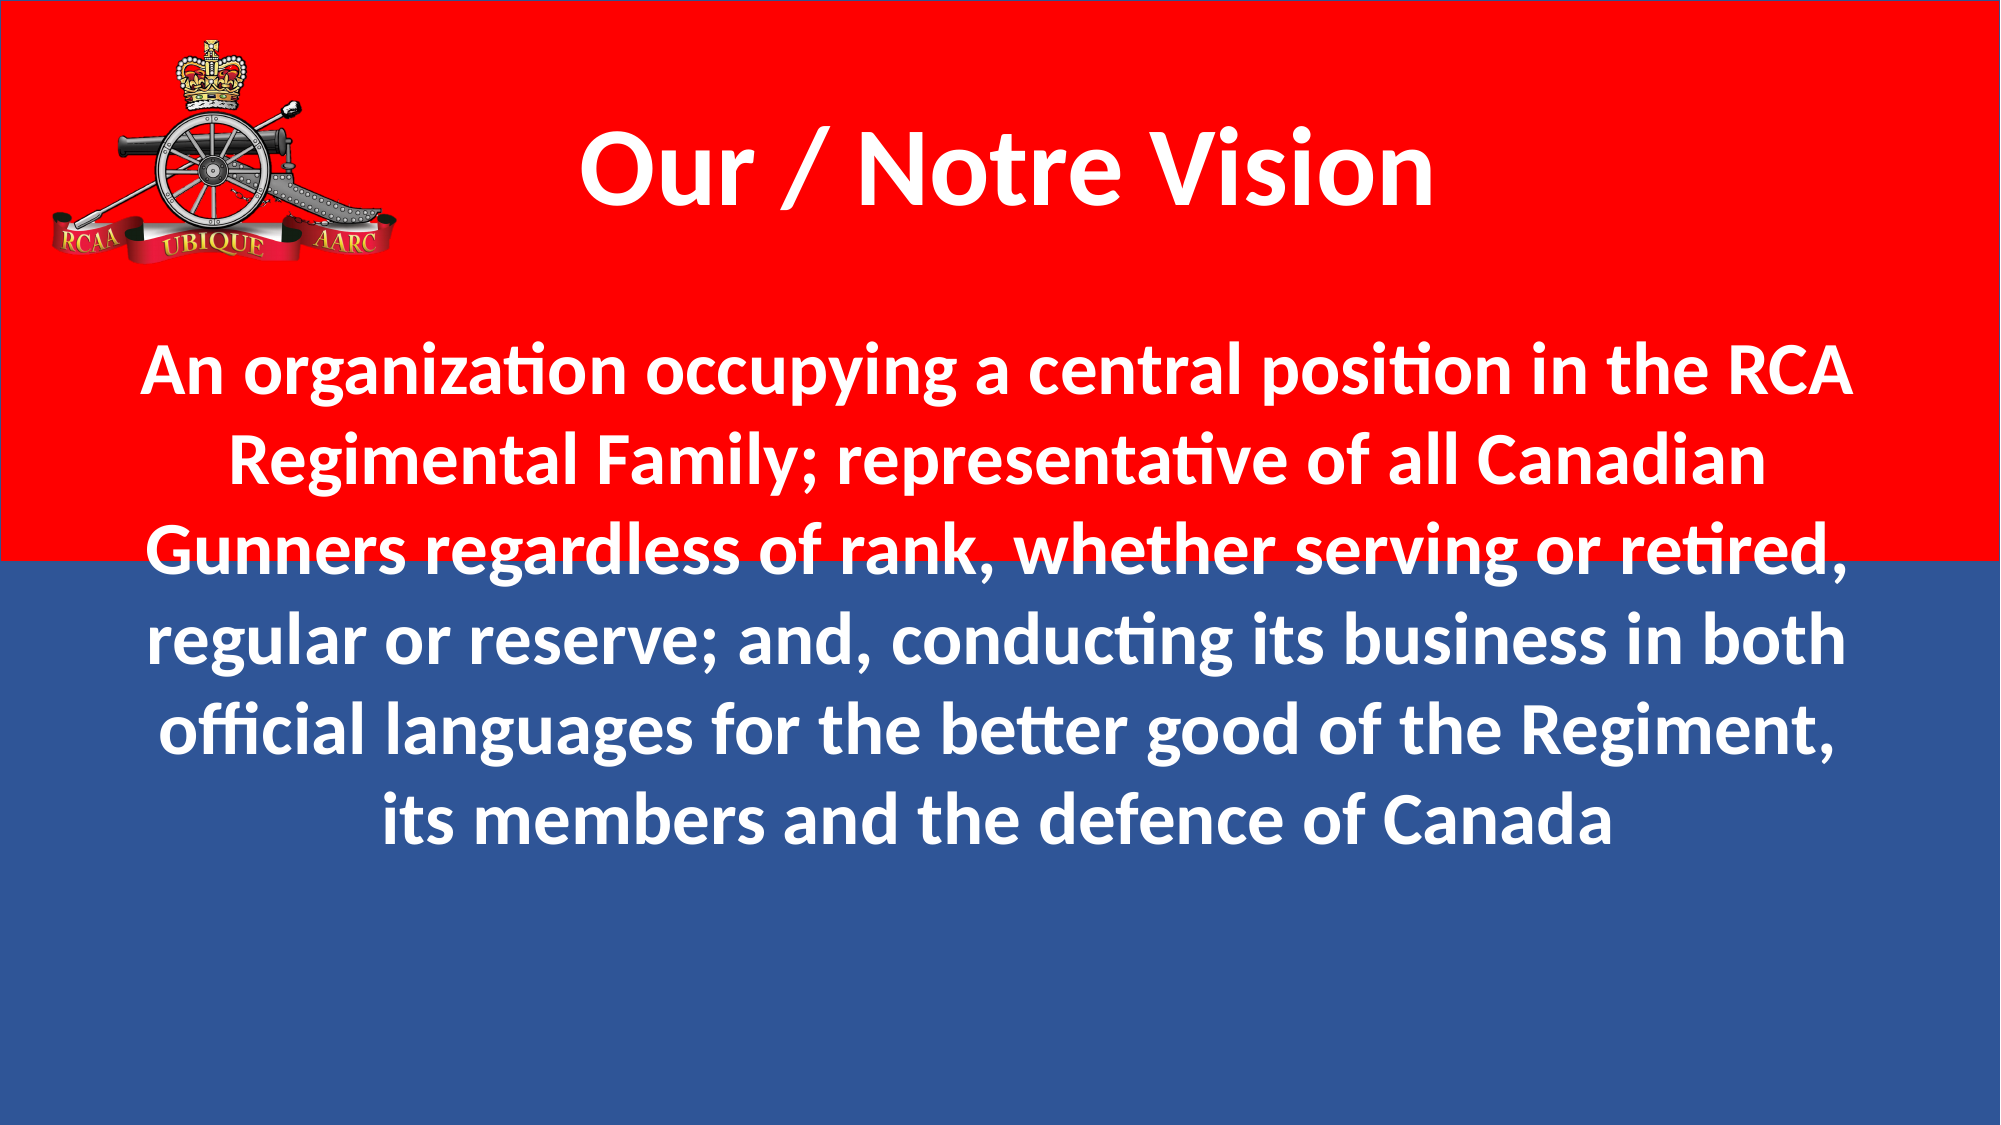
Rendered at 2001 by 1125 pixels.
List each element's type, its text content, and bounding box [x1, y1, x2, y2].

text_box Our / Notre Vision [518, 85, 1499, 236]
text_box [0, 0, 2000, 563]
picture [45, 33, 406, 270]
text_box An organization occupying a central position in the RCA Regimental Family; representative of all Canadian Gunners regardless of rank, whether serving or retired, regular or reserve; and, conducting its business in both official languages for the better good of the Regiment, its members and the defence of Canada [119, 312, 1878, 867]
